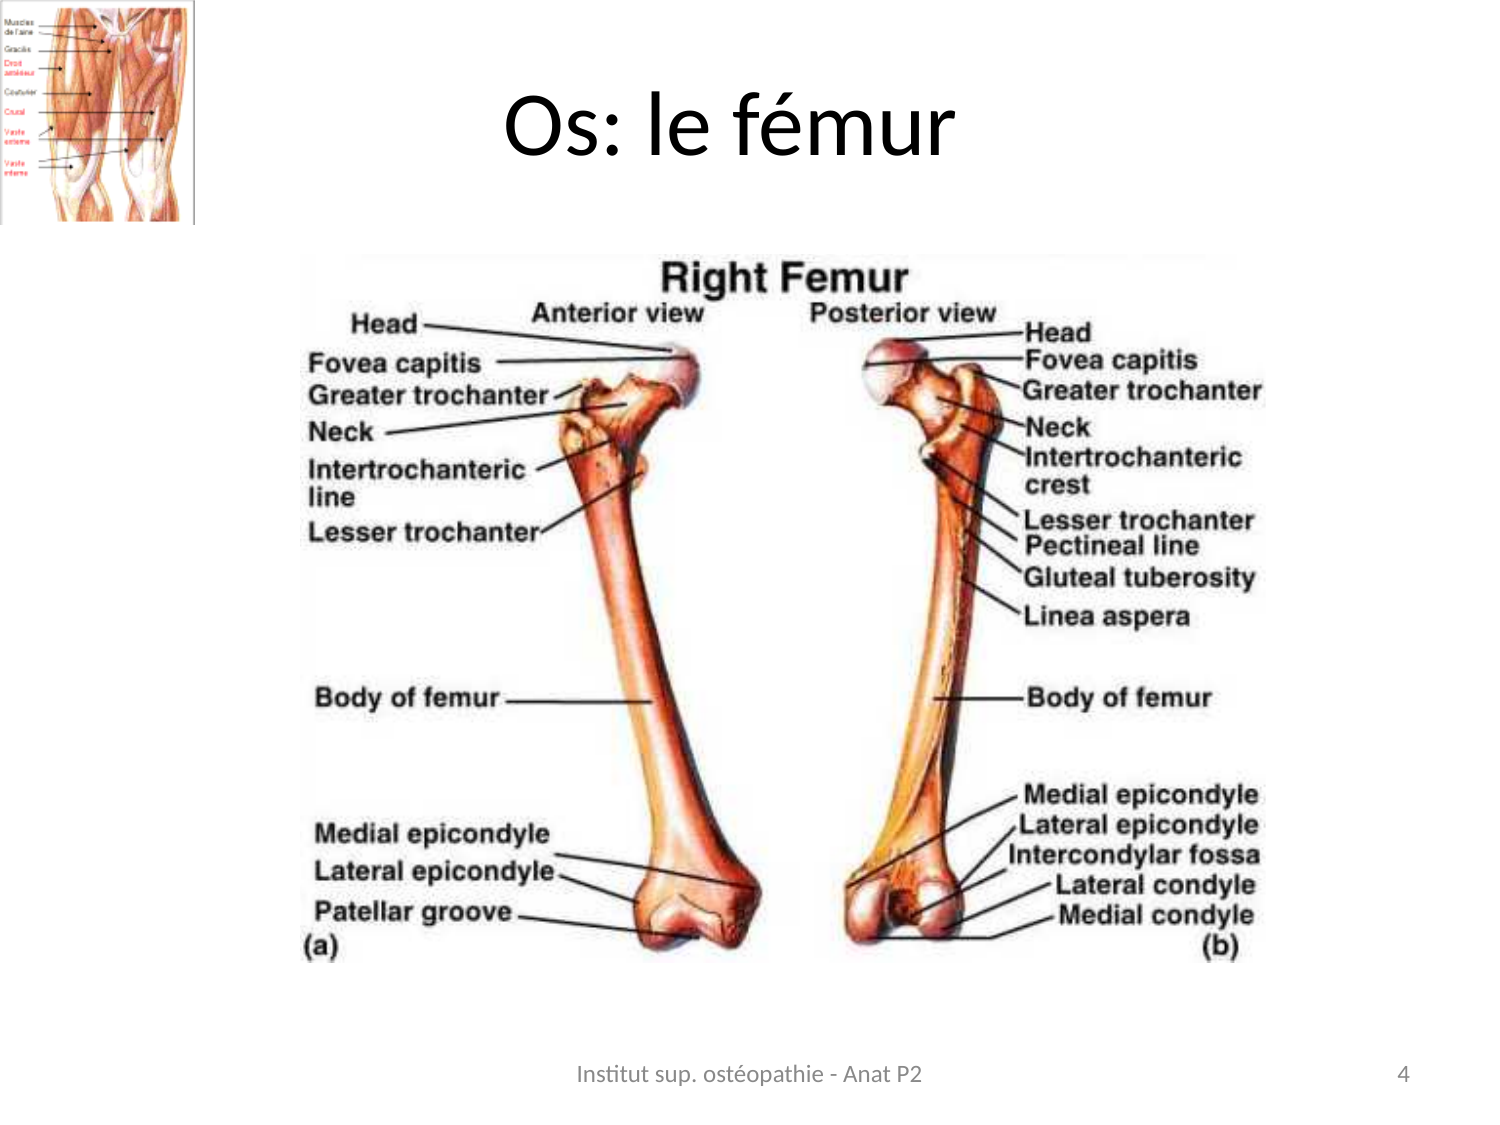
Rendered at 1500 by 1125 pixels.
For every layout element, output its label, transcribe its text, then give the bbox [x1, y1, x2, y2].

picture [299, 254, 1266, 963]
title Os: le fémur [387, 24, 1076, 213]
footer Institut sup. ostéopathie - Anat P2 [512, 1042, 988, 1103]
picture [0, 0, 195, 226]
slide_number 4 [1074, 1042, 1425, 1103]
